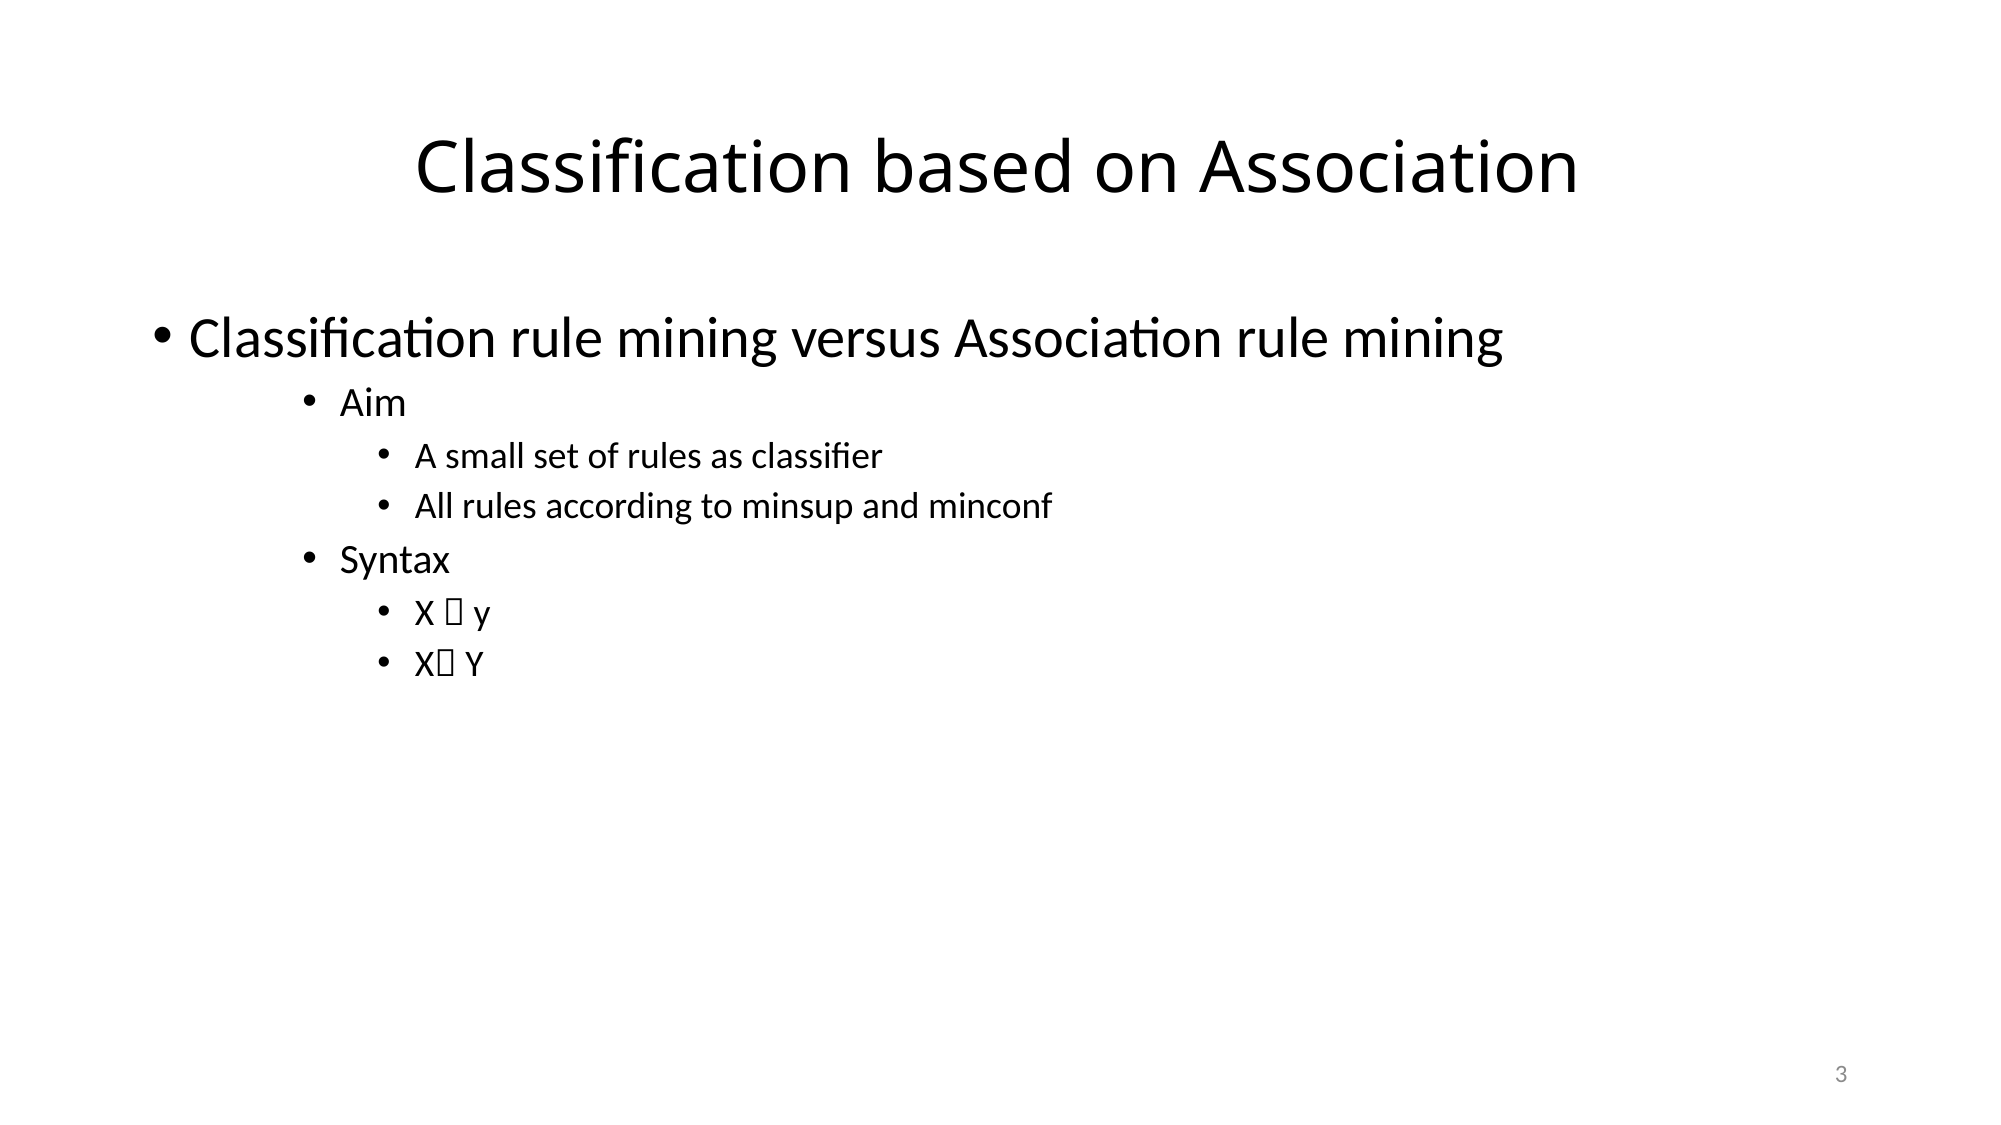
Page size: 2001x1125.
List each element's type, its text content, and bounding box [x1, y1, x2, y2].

slide_number 3 [1412, 1042, 1863, 1103]
list Classification rule mining versus Association rule mining Aim A small set of rules as classifier All rules according to minsup and minconf Syntax X  y X Y [137, 299, 1863, 1014]
title Classification based on Association [399, 99, 1675, 239]
